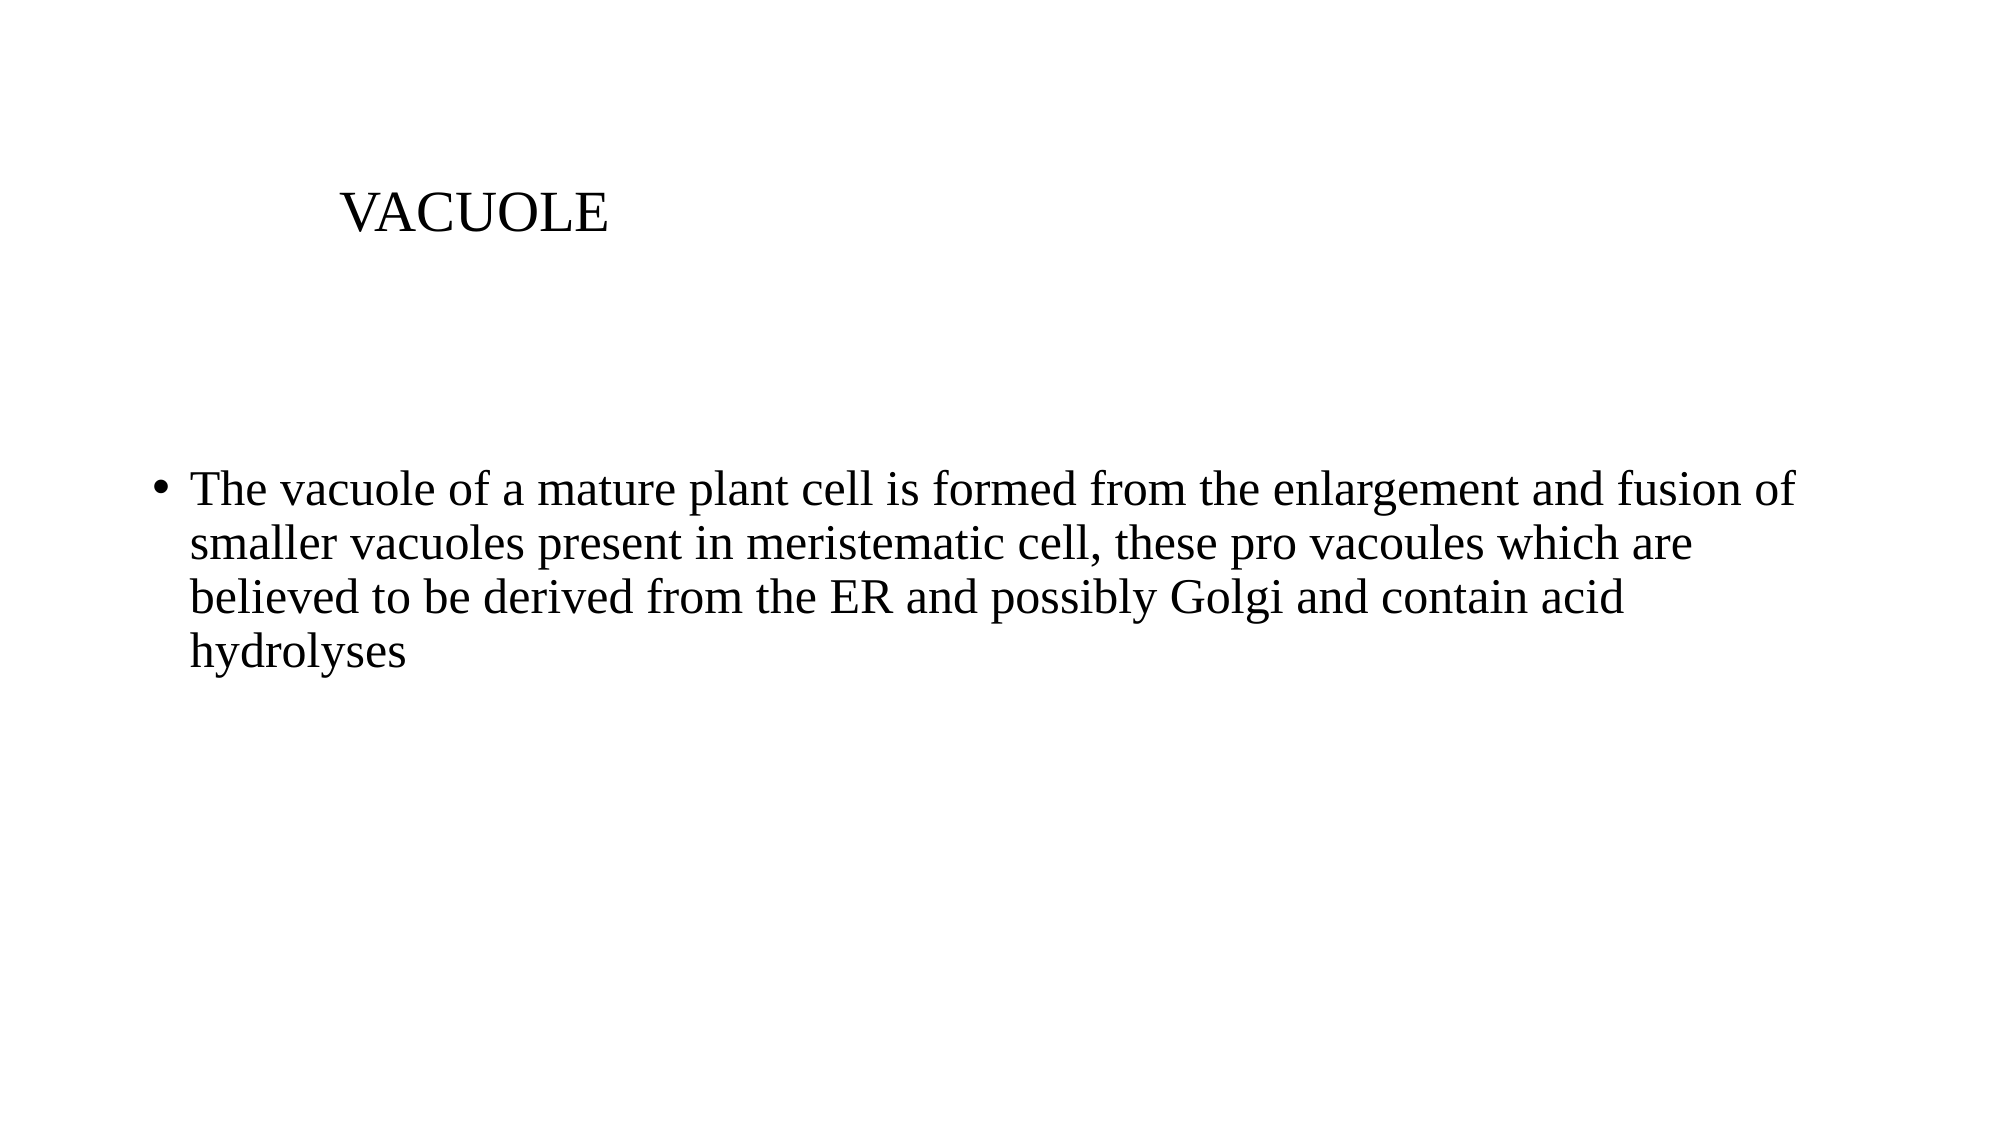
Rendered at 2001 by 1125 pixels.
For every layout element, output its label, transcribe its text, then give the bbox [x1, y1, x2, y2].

title VACUOLE [324, 87, 1675, 299]
list The vacuole of a mature plant cell is formed from the enlargement and fusion of smaller vacuoles present in meristematic cell, these pro vacoules which are believed to be derived from the ER and possibly Golgi and contain acid hydrolyses [137, 299, 1863, 1014]
